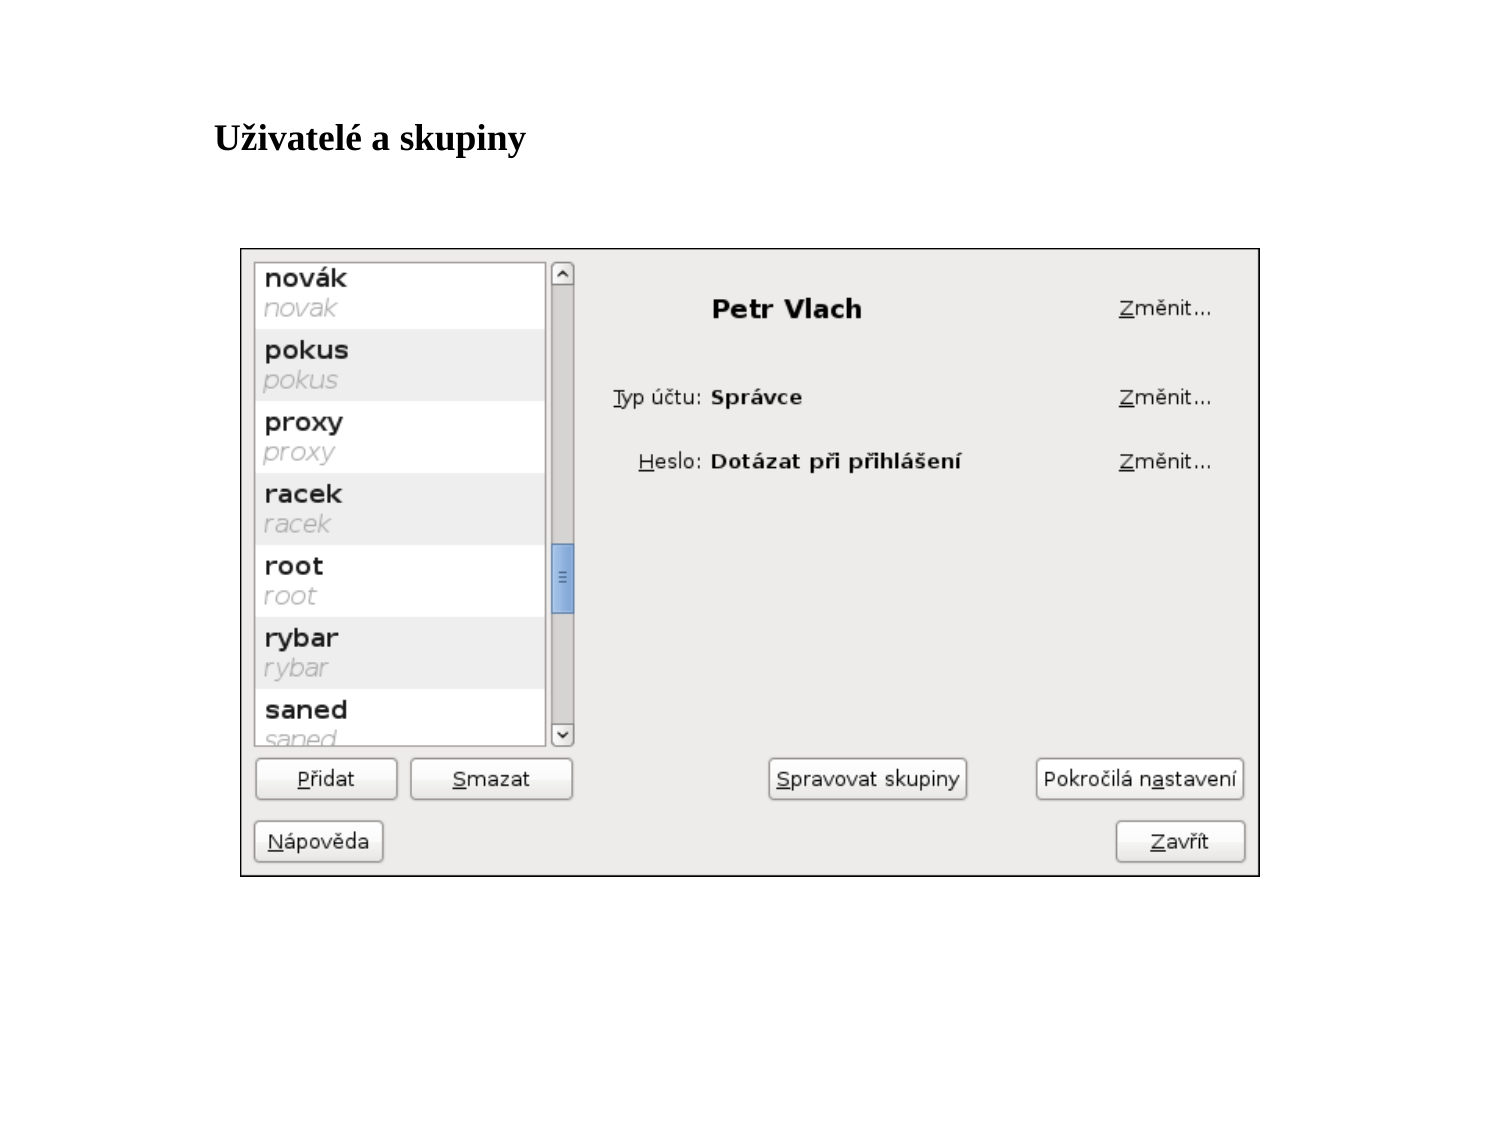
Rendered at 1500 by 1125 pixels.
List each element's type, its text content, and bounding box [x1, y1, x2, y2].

picture [240, 248, 1260, 877]
text_box Uživatelé a skupiny [199, 105, 926, 166]
